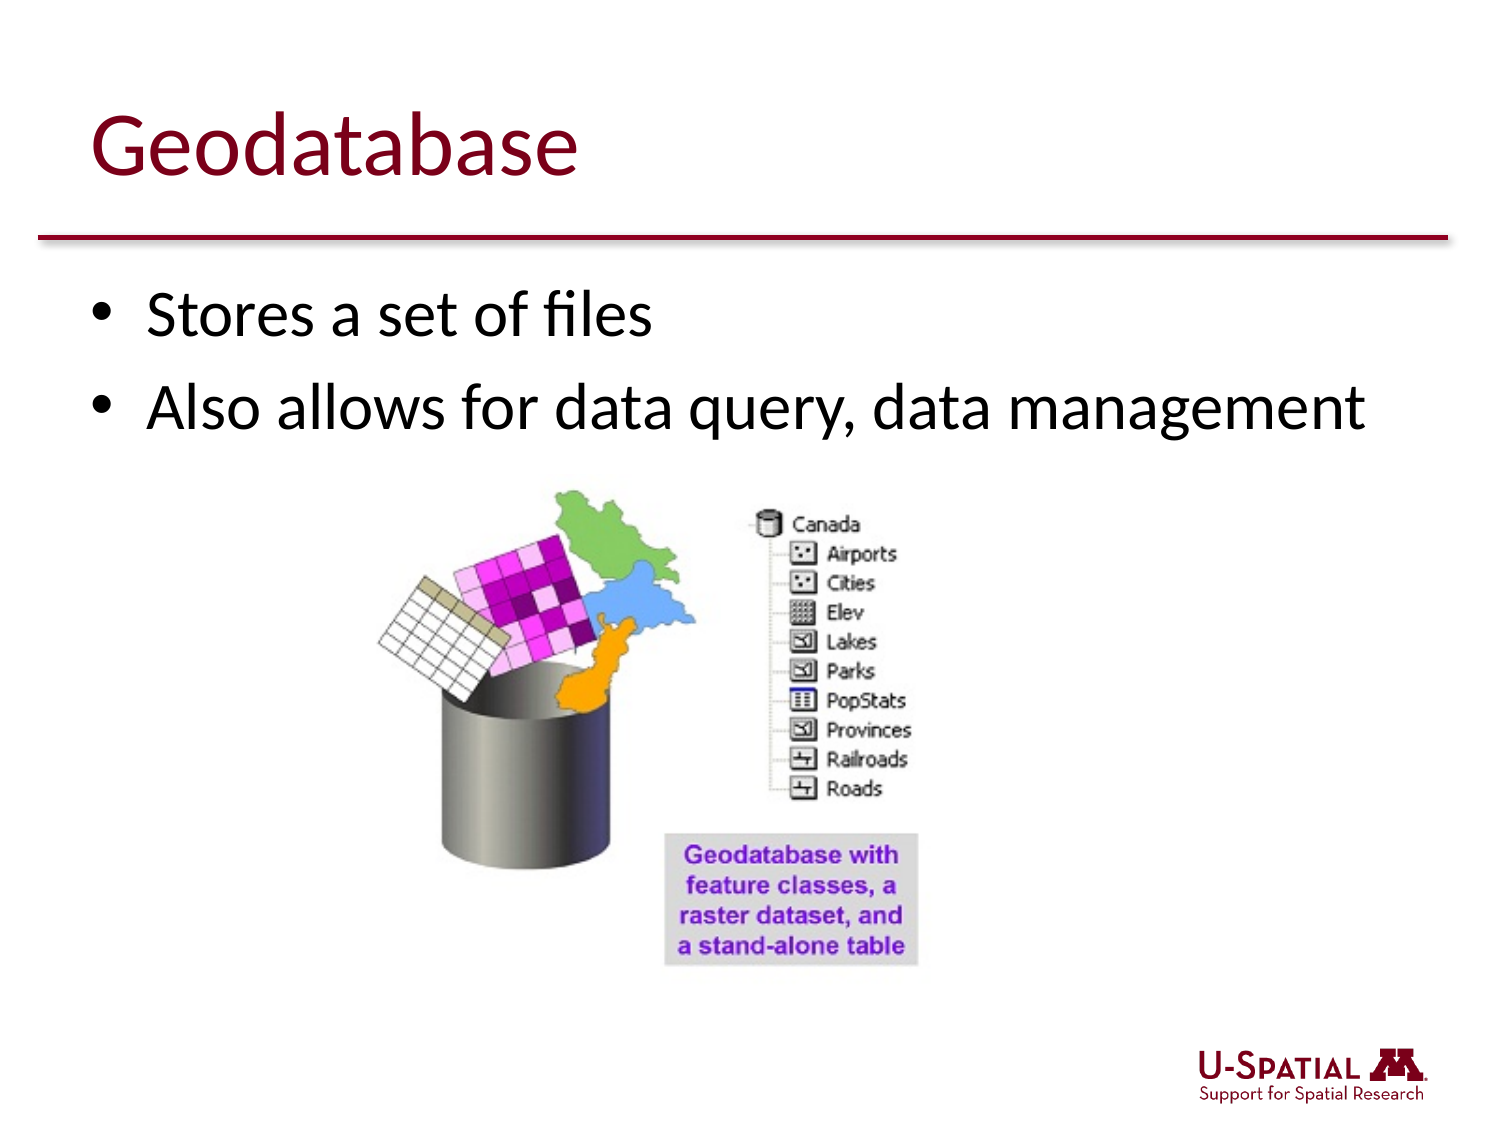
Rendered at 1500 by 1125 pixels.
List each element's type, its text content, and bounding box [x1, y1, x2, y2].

picture [362, 474, 976, 995]
picture [1187, 1040, 1436, 1110]
title Geodatabase [75, 45, 1425, 233]
list Stores a set of files Also allows for data query, data management [75, 262, 1425, 1005]
